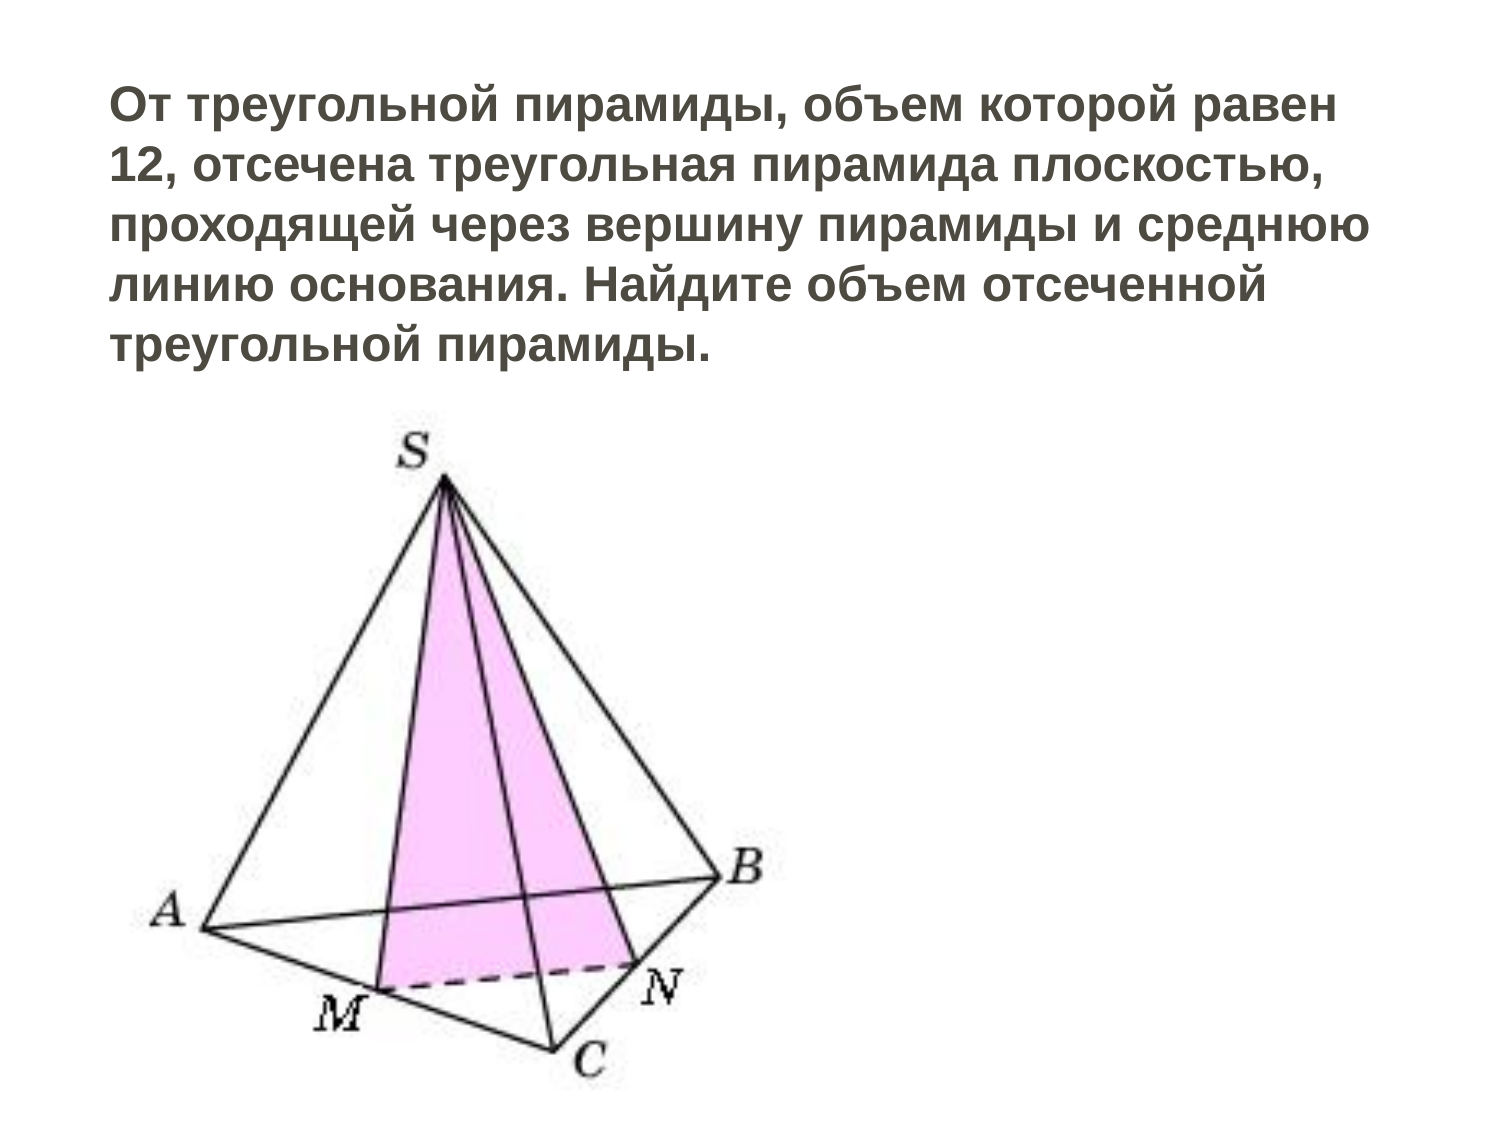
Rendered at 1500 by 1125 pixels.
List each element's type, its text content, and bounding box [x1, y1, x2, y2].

text_box От треугольной пирамиды, объем которой равен 12, отсечена треугольная пирамида плоскостью, проходящей через вершину пирамиды и среднюю линию основания. Найдите объем отсеченной треугольной пирамиды. [93, 63, 1430, 439]
picture [105, 409, 833, 1105]
